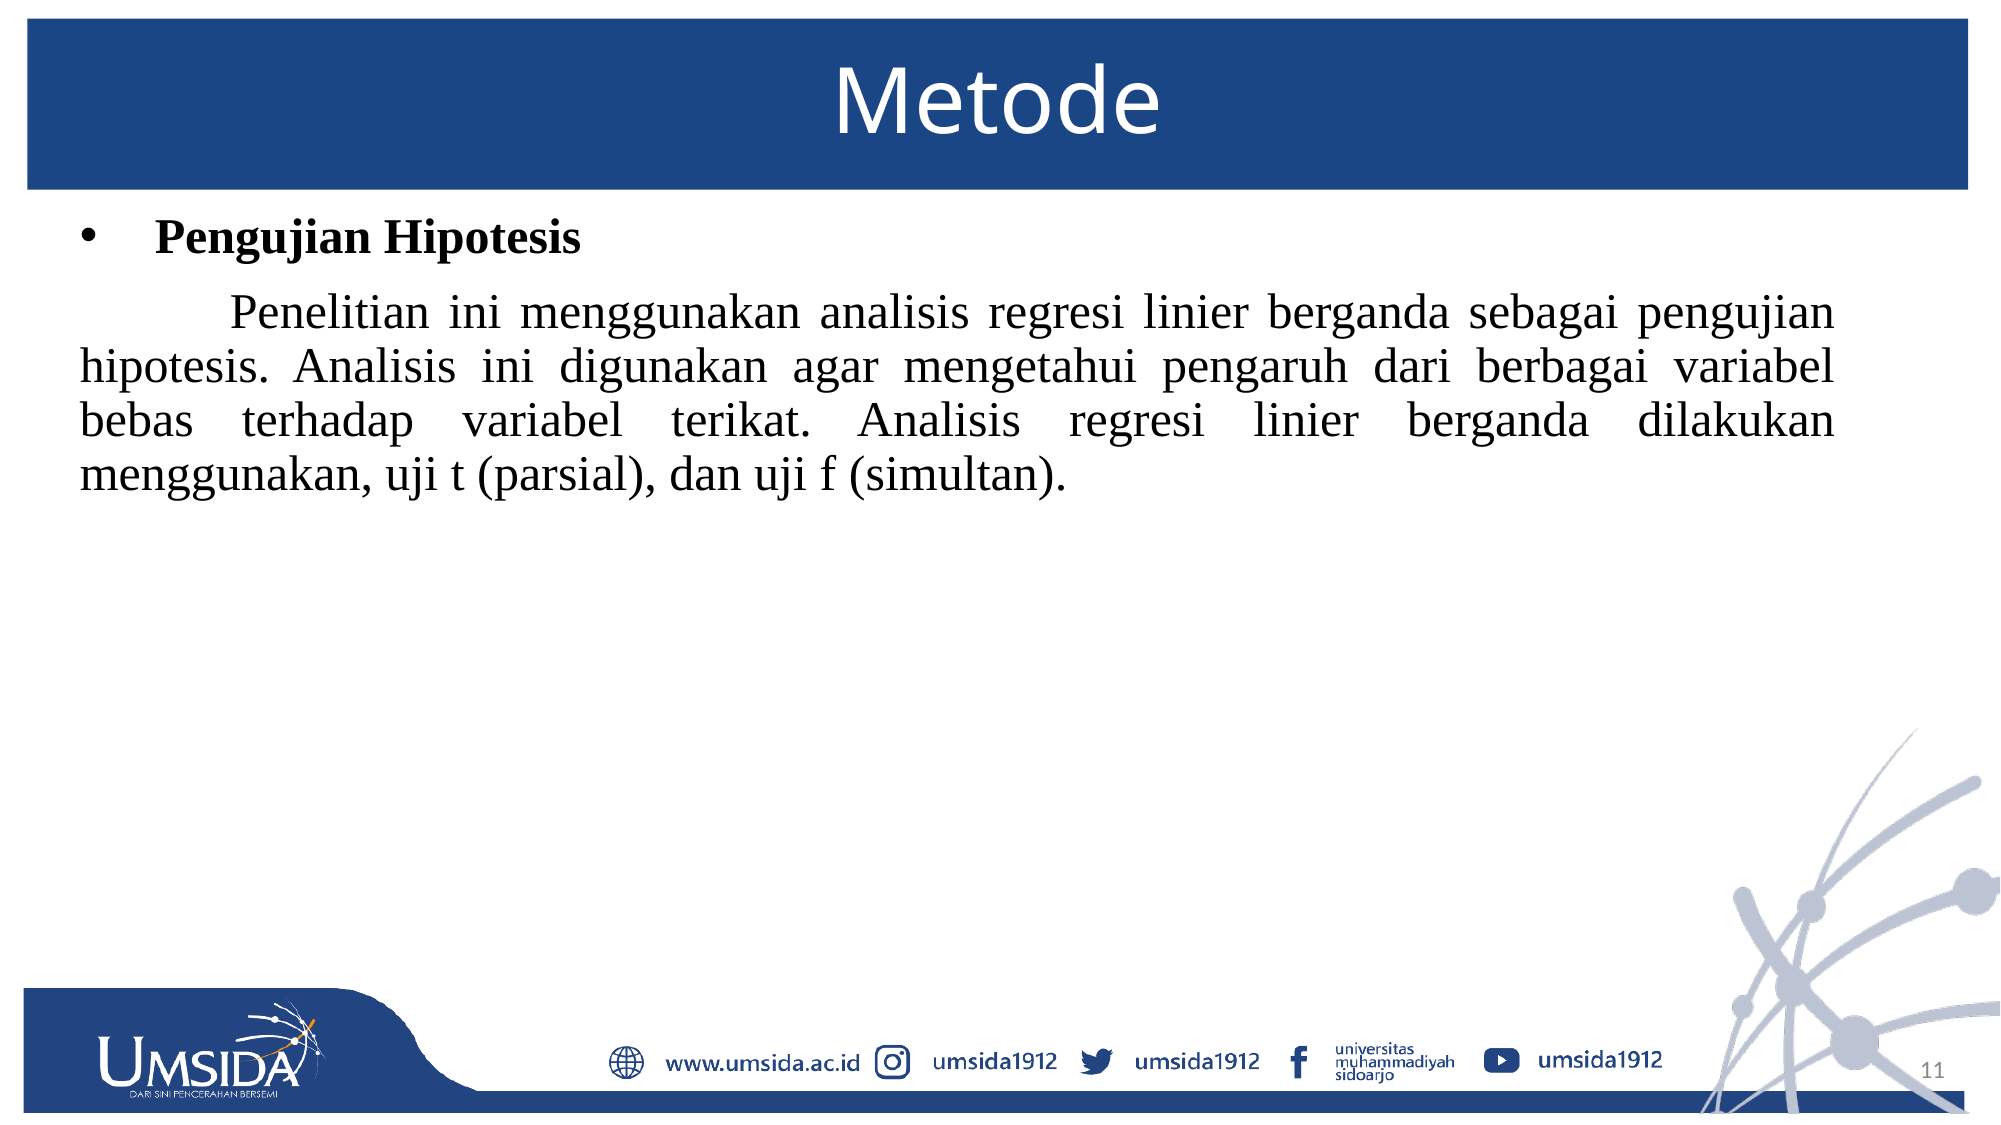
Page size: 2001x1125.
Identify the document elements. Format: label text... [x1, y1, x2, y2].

picture [23, 51, 2001, 1114]
title Metode [27, 18, 1969, 190]
list Pengujian Hipotesis Penelitian ini menggunakan analisis regresi linier berganda sebagai pengujian hipotesis. Analisis ini digunakan agar mengetahui pengaruh dari berbagai variabel bebas terhadap variabel terikat. Analisis regresi linier berganda dilakukan menggunakan, uji t (parsial), dan uji f (simultan). [27, 203, 1852, 1039]
